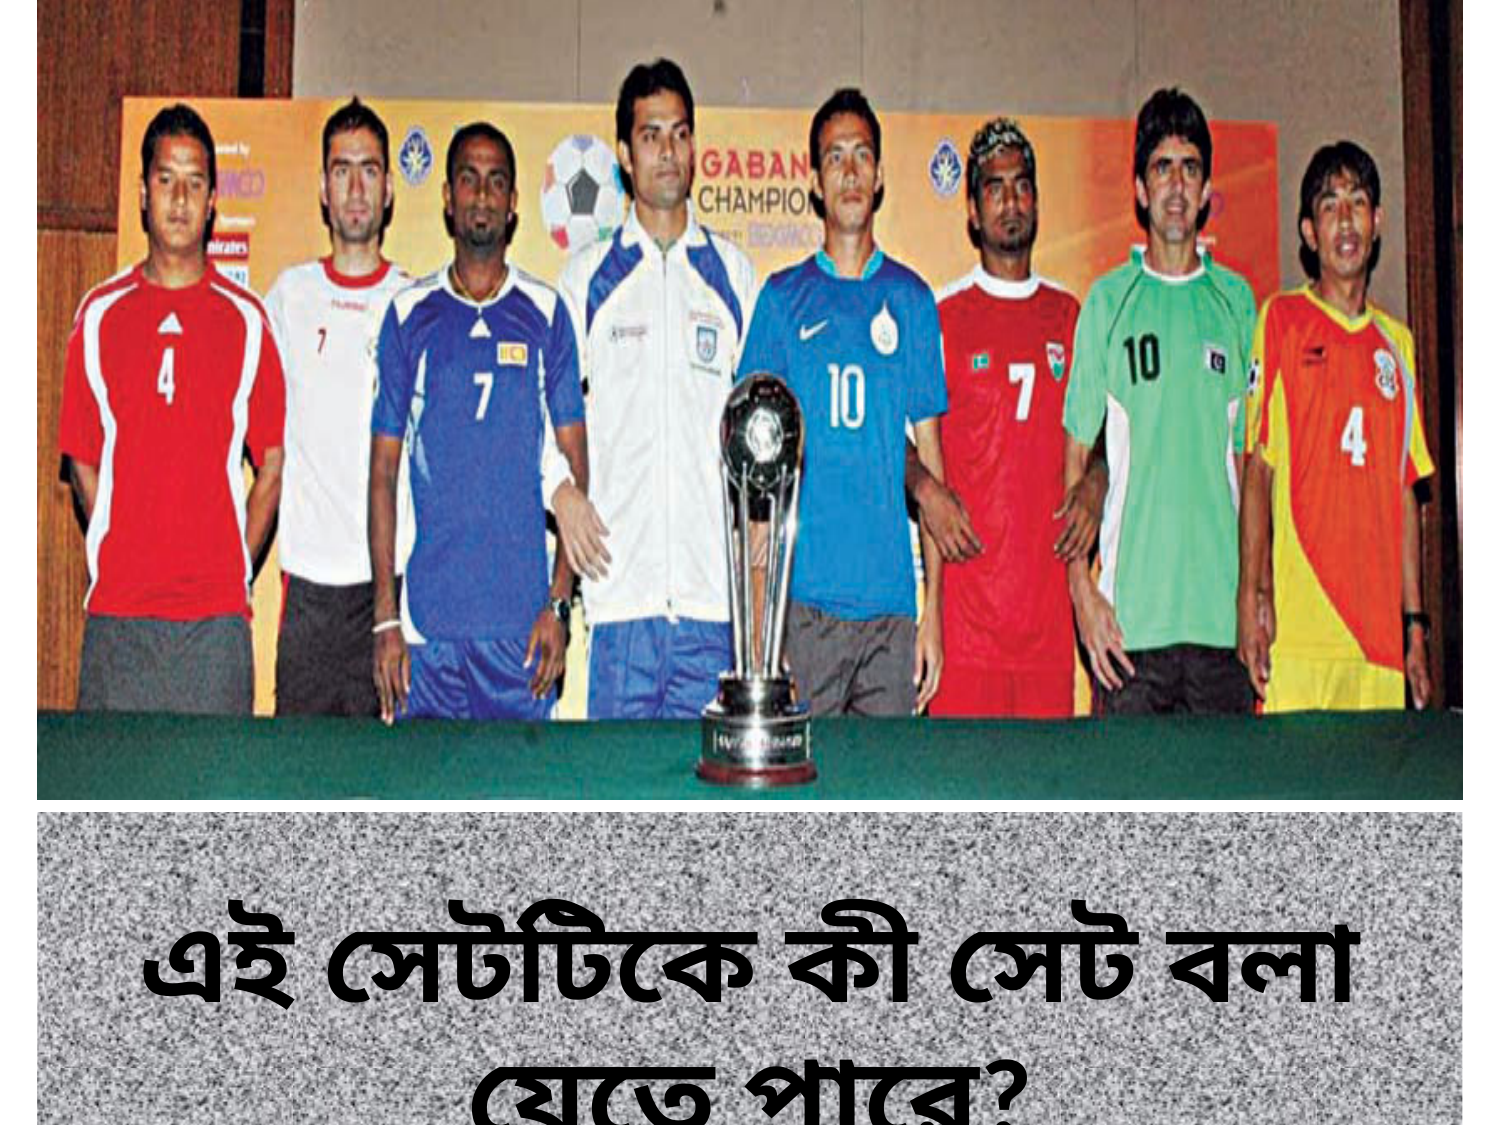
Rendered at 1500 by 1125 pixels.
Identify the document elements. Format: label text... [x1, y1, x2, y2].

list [37, 0, 1463, 801]
text_box এই সেটটিকে কী সেট বলা যেতে পারে? [37, 812, 1463, 1125]
